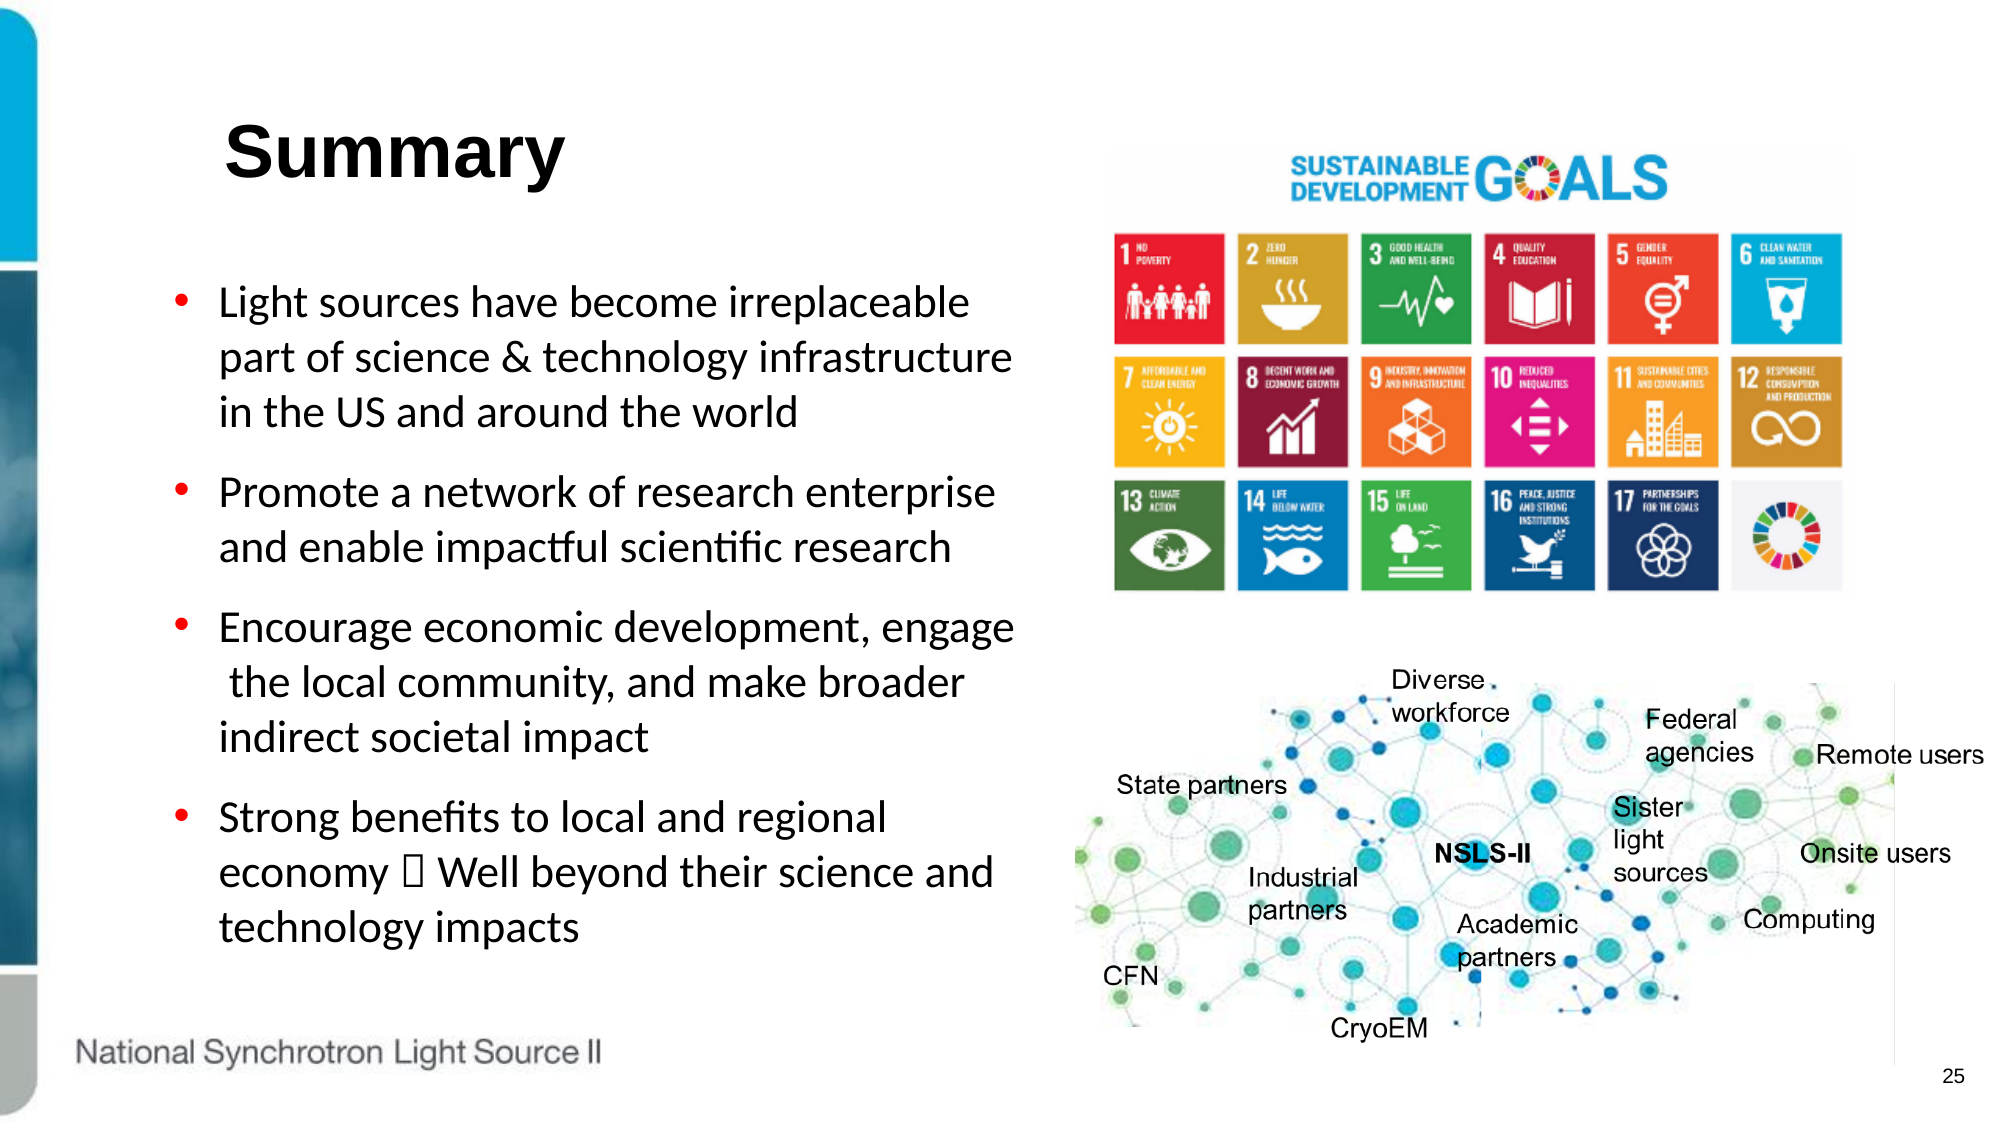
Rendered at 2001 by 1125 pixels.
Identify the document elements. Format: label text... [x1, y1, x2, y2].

text_box Light sources have become irreplaceable part of science & technology infrastructure in the US and around the world Promote a network of research enterprise and enable impactful scientific research Encourage economic development, engage the local community, and make broader indirect societal impact Strong benefits to local and regional economy  Well beyond their science and technology impacts [158, 264, 1040, 977]
picture [0, 0, 2001, 1125]
title Summary [209, 95, 1440, 211]
